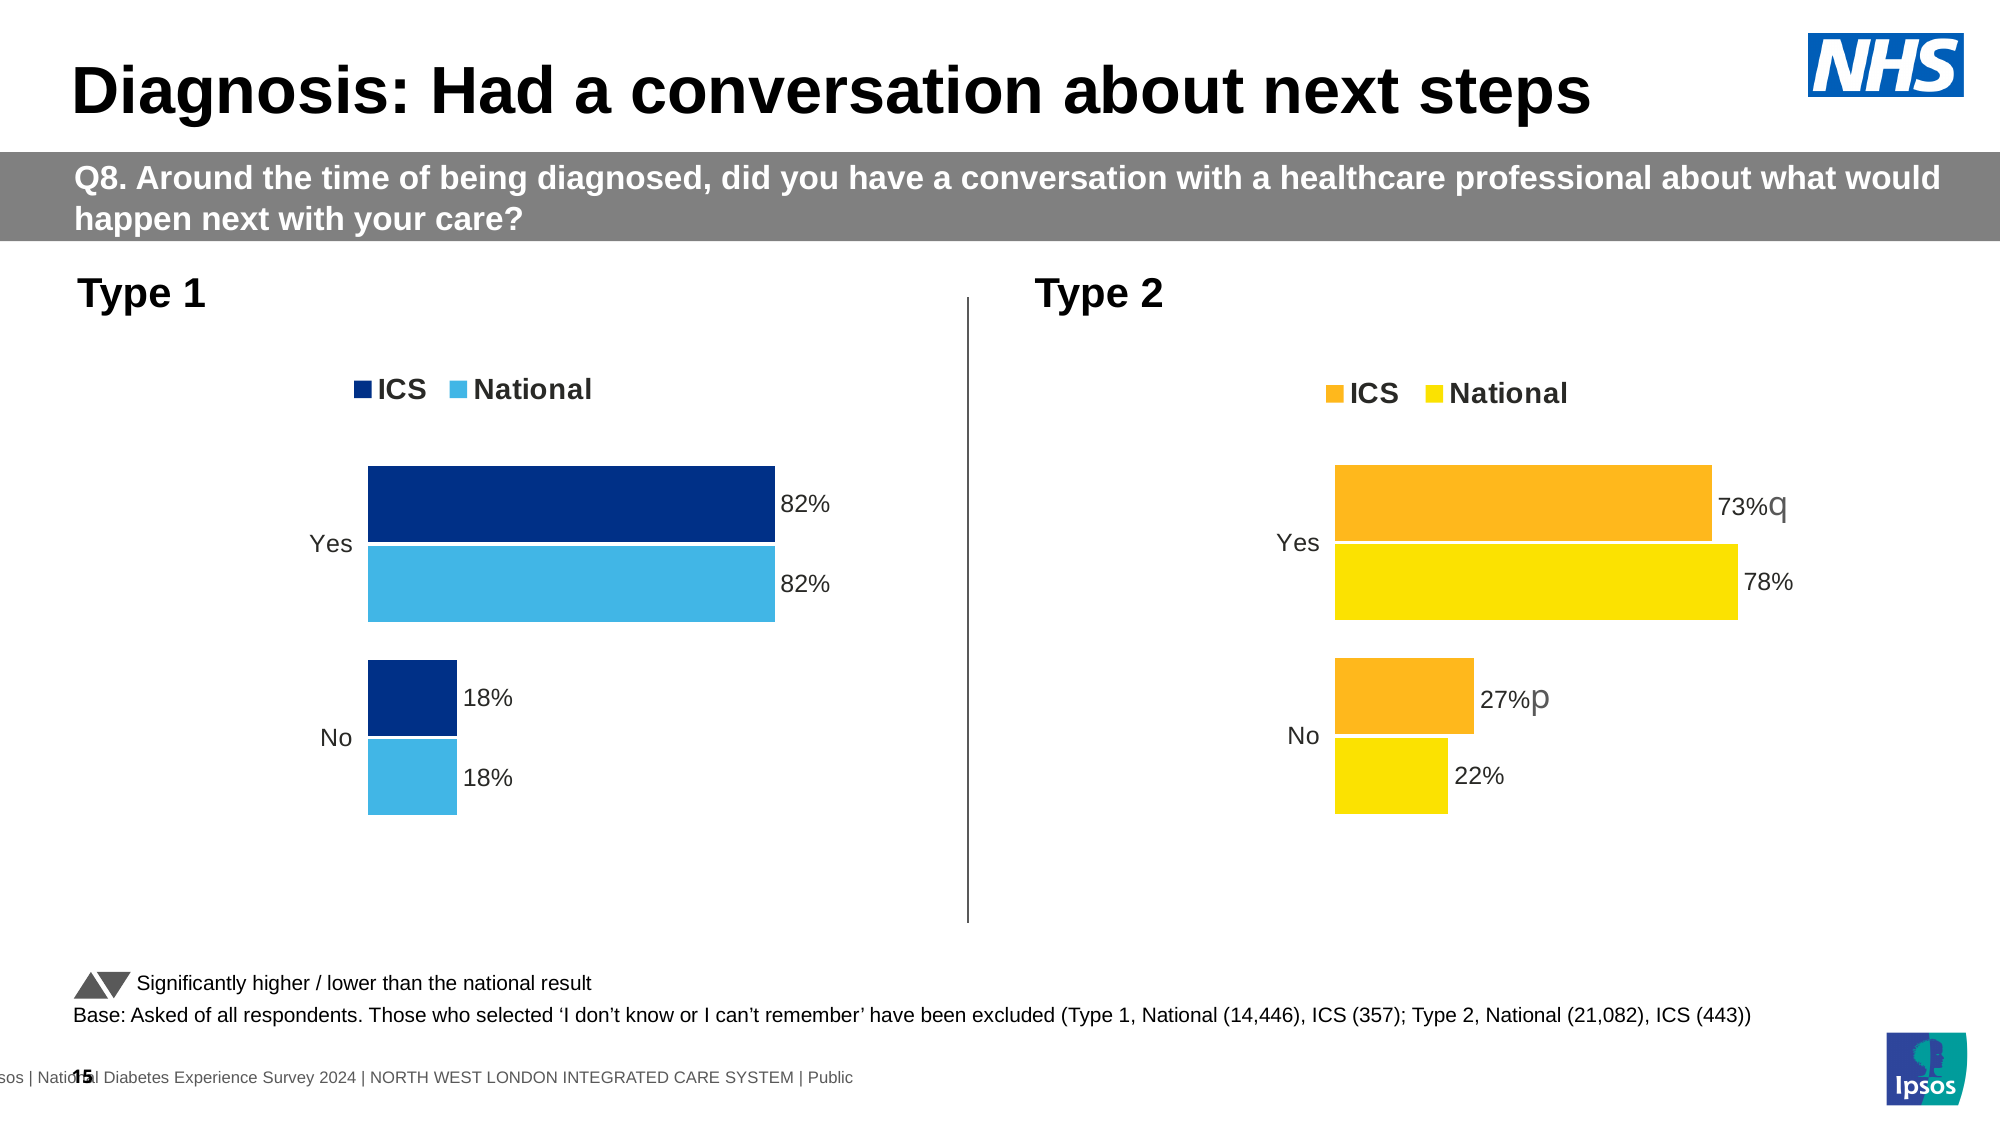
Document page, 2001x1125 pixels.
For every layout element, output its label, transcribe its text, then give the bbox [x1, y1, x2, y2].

table_header Significantly higher / lower than the national result [122, 964, 648, 1001]
title Diagnosis: Had a conversation about next steps [71, 32, 1809, 124]
text_box Type 2 [922, 265, 1276, 316]
picture [1886, 1032, 1968, 1106]
text_box [94, 970, 122, 1001]
text_box Type 1 [0, 265, 319, 316]
text_box Base: Asked of all respondents. Those who selected ‘I don’t know or I can’t remember’ have been excluded (Type 1, National (14,446), ICS (357); Type 2, National (21,082), ICS (443)) [73, 1001, 1886, 1027]
text_box [71, 970, 110, 1000]
text_box Q8. Around the time of being diagnosed, did you have a conversation with a healthcare professional about what would happen next with your care? [0, 152, 2000, 242]
slide_number 15 [71, 1030, 122, 1090]
picture [1807, 33, 1964, 97]
chart [96, 355, 969, 855]
chart [1053, 355, 1964, 855]
